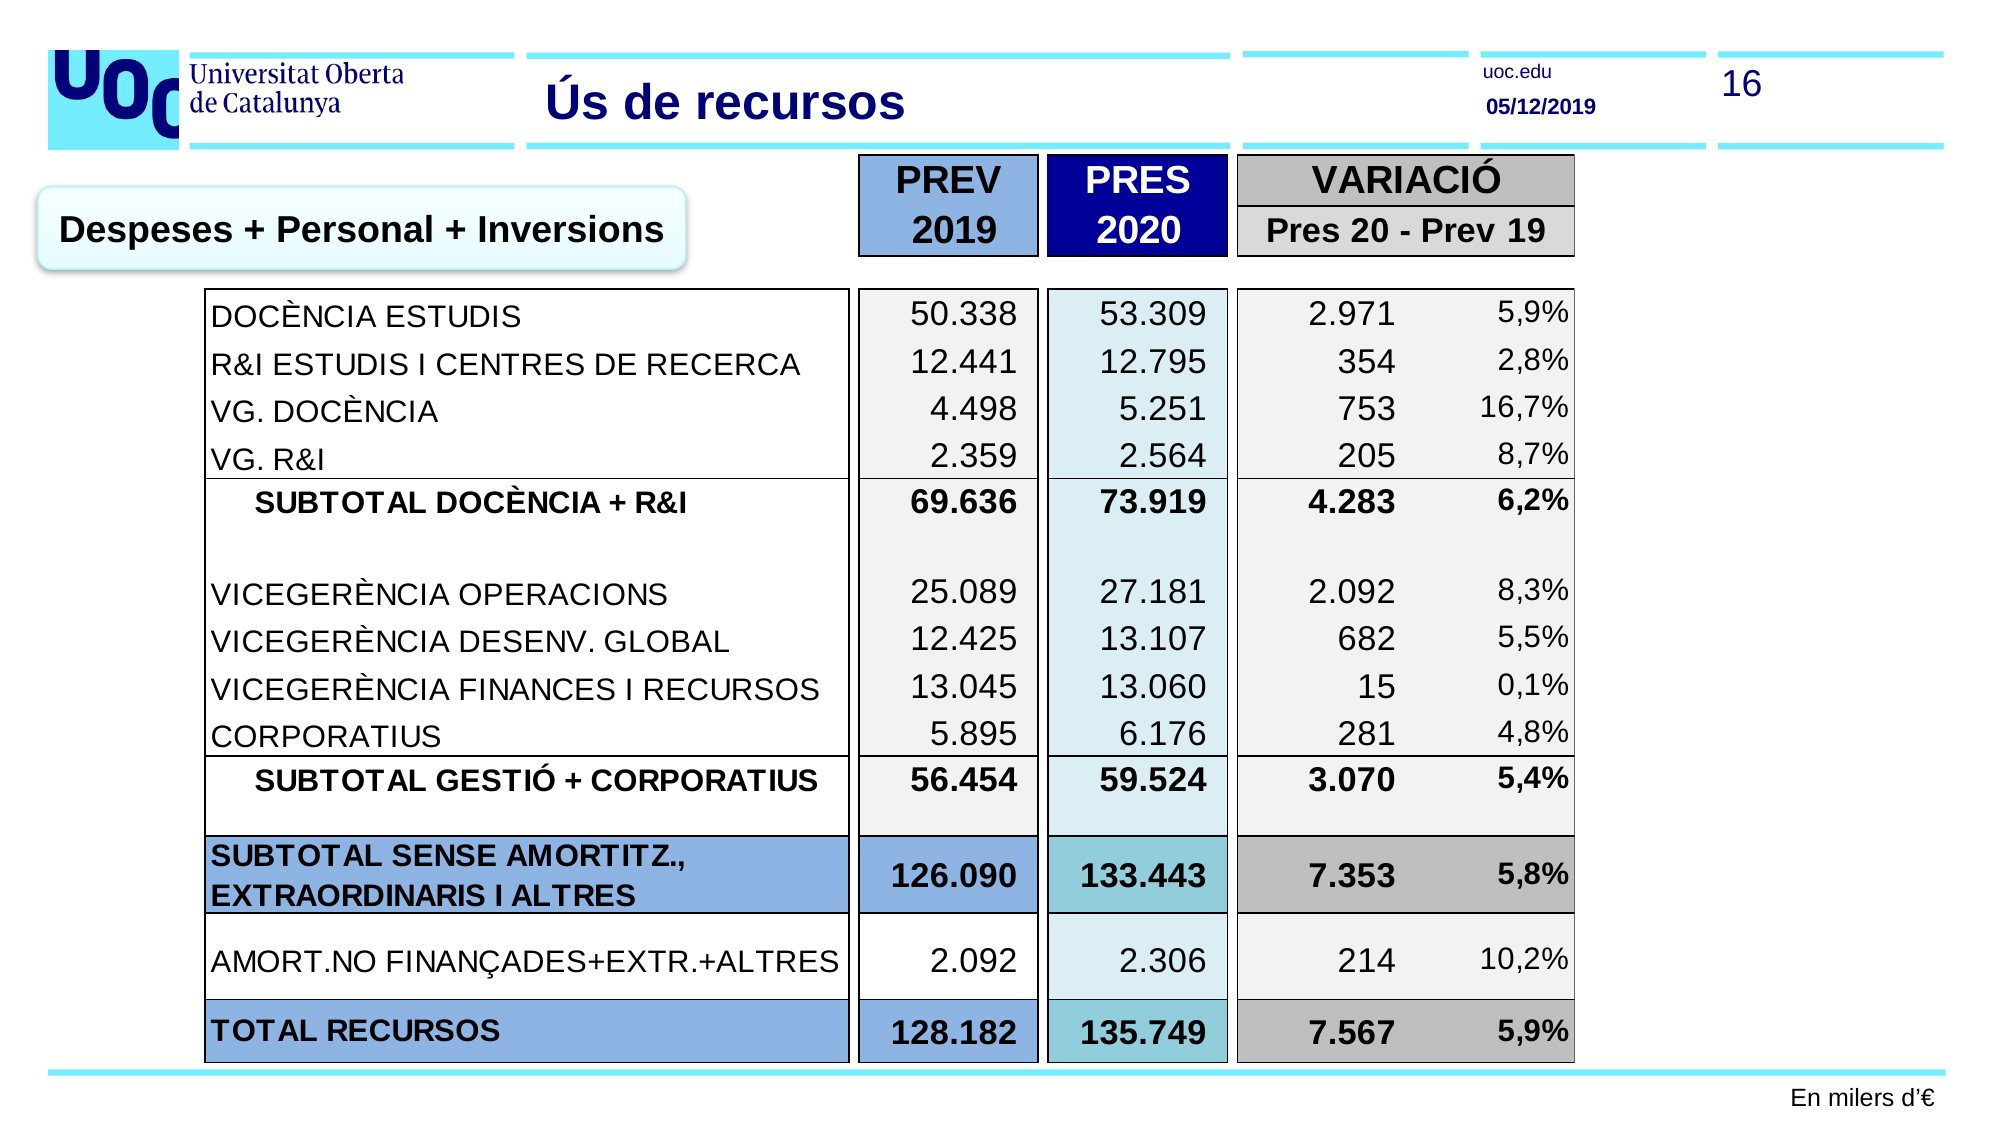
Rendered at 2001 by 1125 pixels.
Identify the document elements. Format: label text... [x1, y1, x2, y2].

slide_number 16 [1721, 58, 1938, 103]
picture [203, 153, 1577, 1065]
text_box Ús de recursos [545, 69, 1453, 124]
text_box En milers d’€ [1749, 1074, 1950, 1119]
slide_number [1486, 92, 1701, 135]
text_box Despeses + Personal + Inversions [37, 185, 198, 270]
